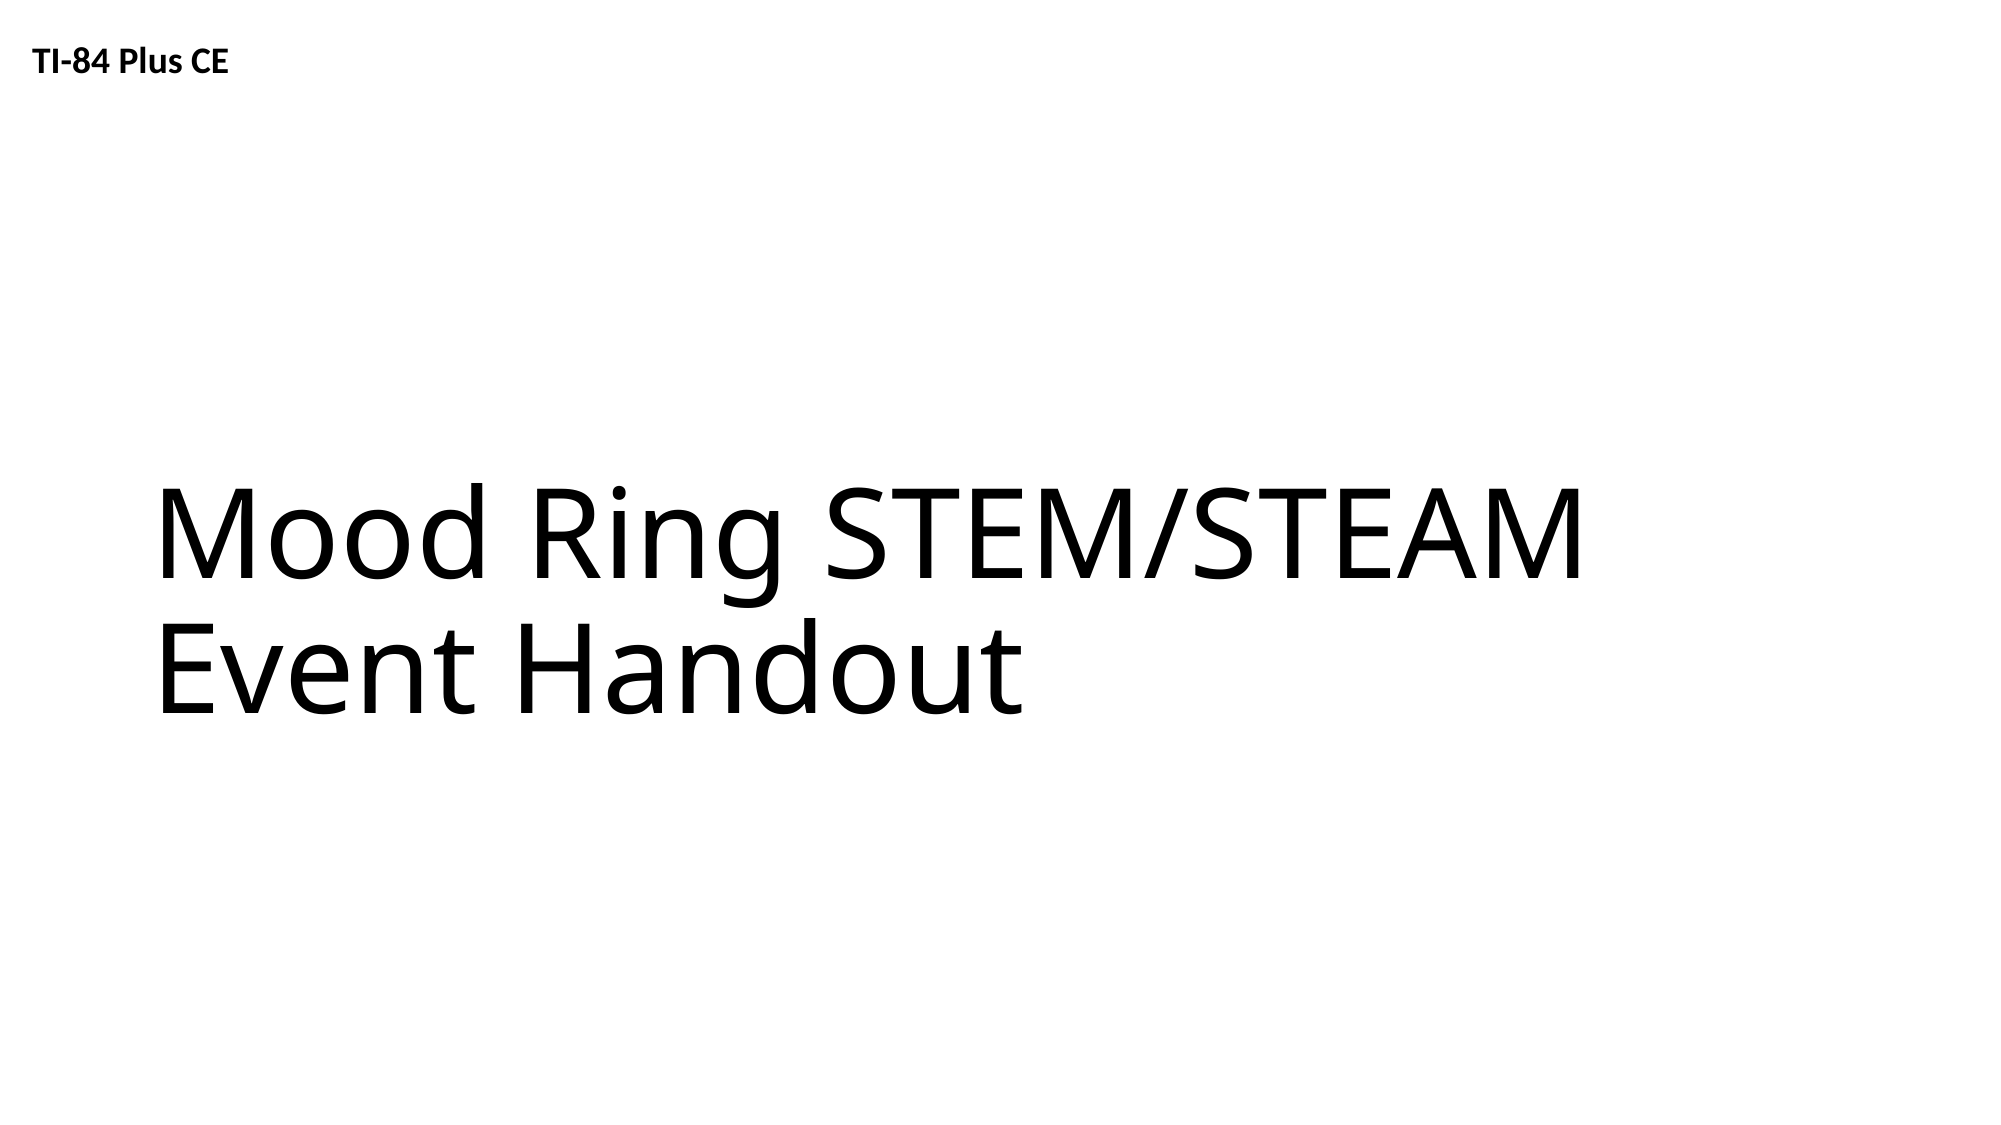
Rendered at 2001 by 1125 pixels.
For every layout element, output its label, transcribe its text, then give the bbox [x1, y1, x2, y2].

text_box TI-84 Plus CE [17, 28, 245, 89]
title Mood Ring STEM/STEAM Event Handout [136, 280, 1862, 749]
